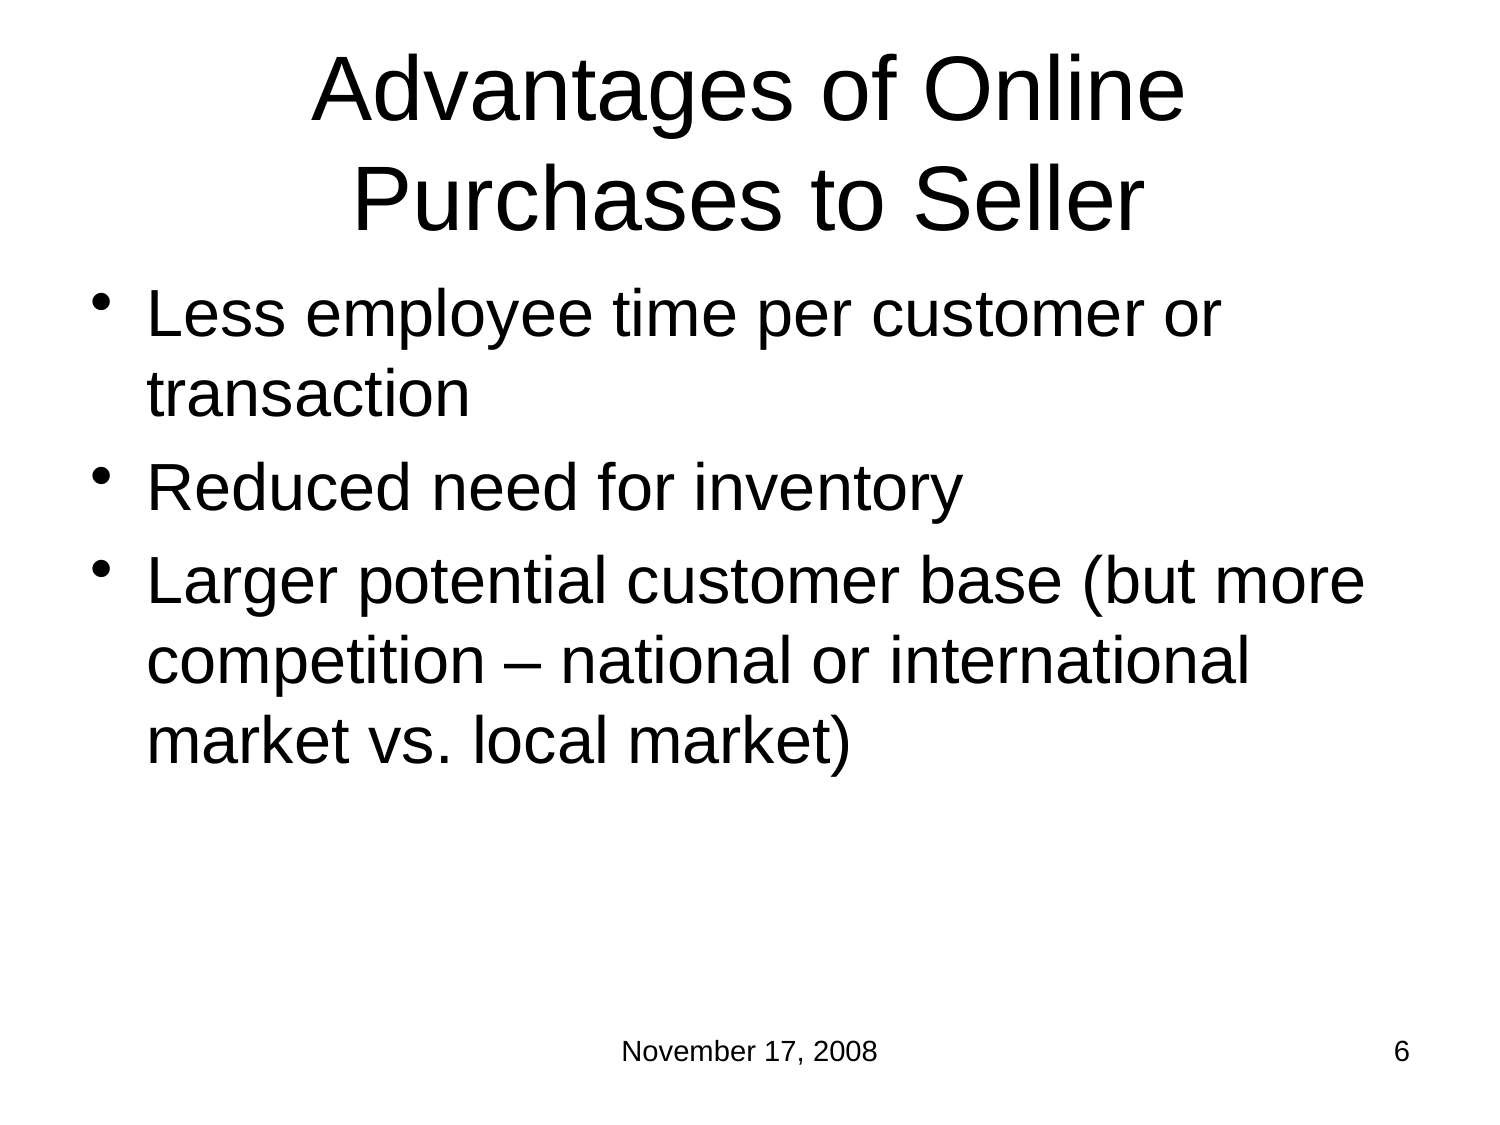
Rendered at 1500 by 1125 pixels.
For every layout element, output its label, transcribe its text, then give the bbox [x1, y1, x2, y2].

slide_number 6 [1074, 1024, 1426, 1103]
title Advantages of Online Purchases to Seller [74, 44, 1426, 233]
list Less employee time per customer or transaction Reduced need for inventory Larger potential customer base (but more competition – national or international market vs. local market) [74, 262, 1426, 1006]
footer November 17, 2008 [512, 1024, 988, 1103]
